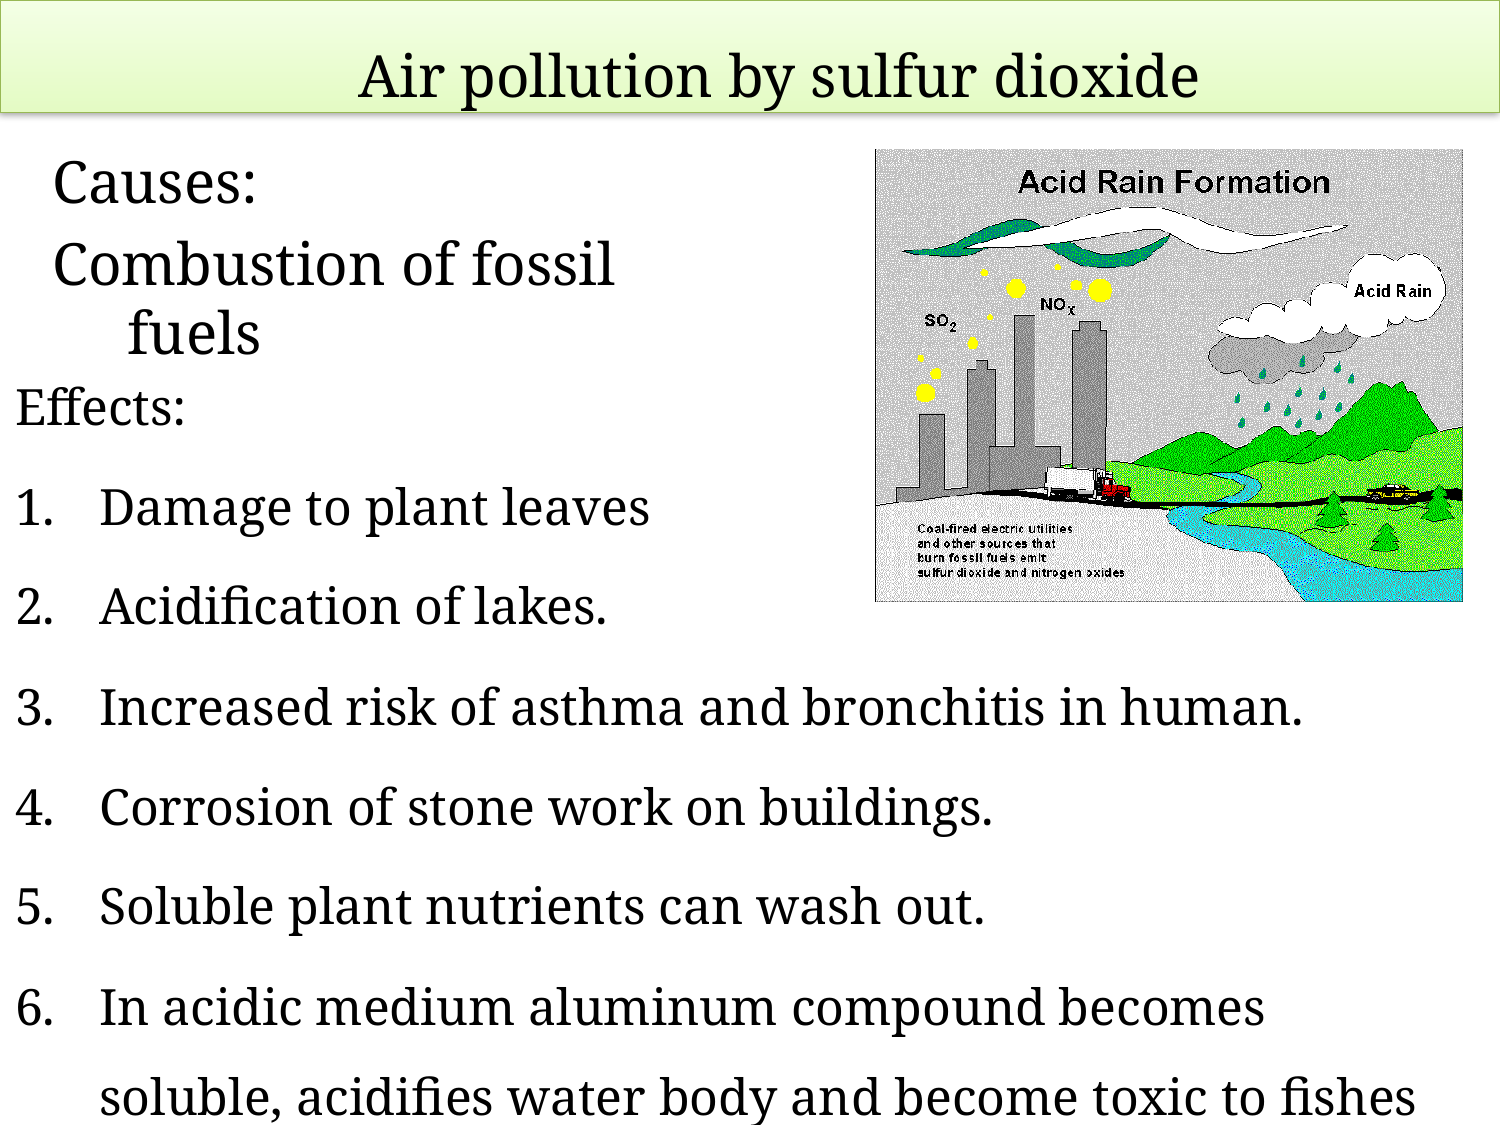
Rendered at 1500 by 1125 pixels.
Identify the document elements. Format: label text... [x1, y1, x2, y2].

list Causes: Combustion of fossil fuels [37, 137, 775, 325]
picture [874, 149, 1463, 603]
text_box Effects: Damage to plant leaves Acidification of lakes. Increased risk of asthma and bronchitis in human. Corrosion of stone work on buildings. Soluble plant nutrients can wash out. In acidic medium aluminum compound becomes soluble, acidifies water body and become toxic to fishes etc. [0, 337, 1450, 1125]
title Air pollution by sulfur dioxide [0, 0, 1500, 113]
